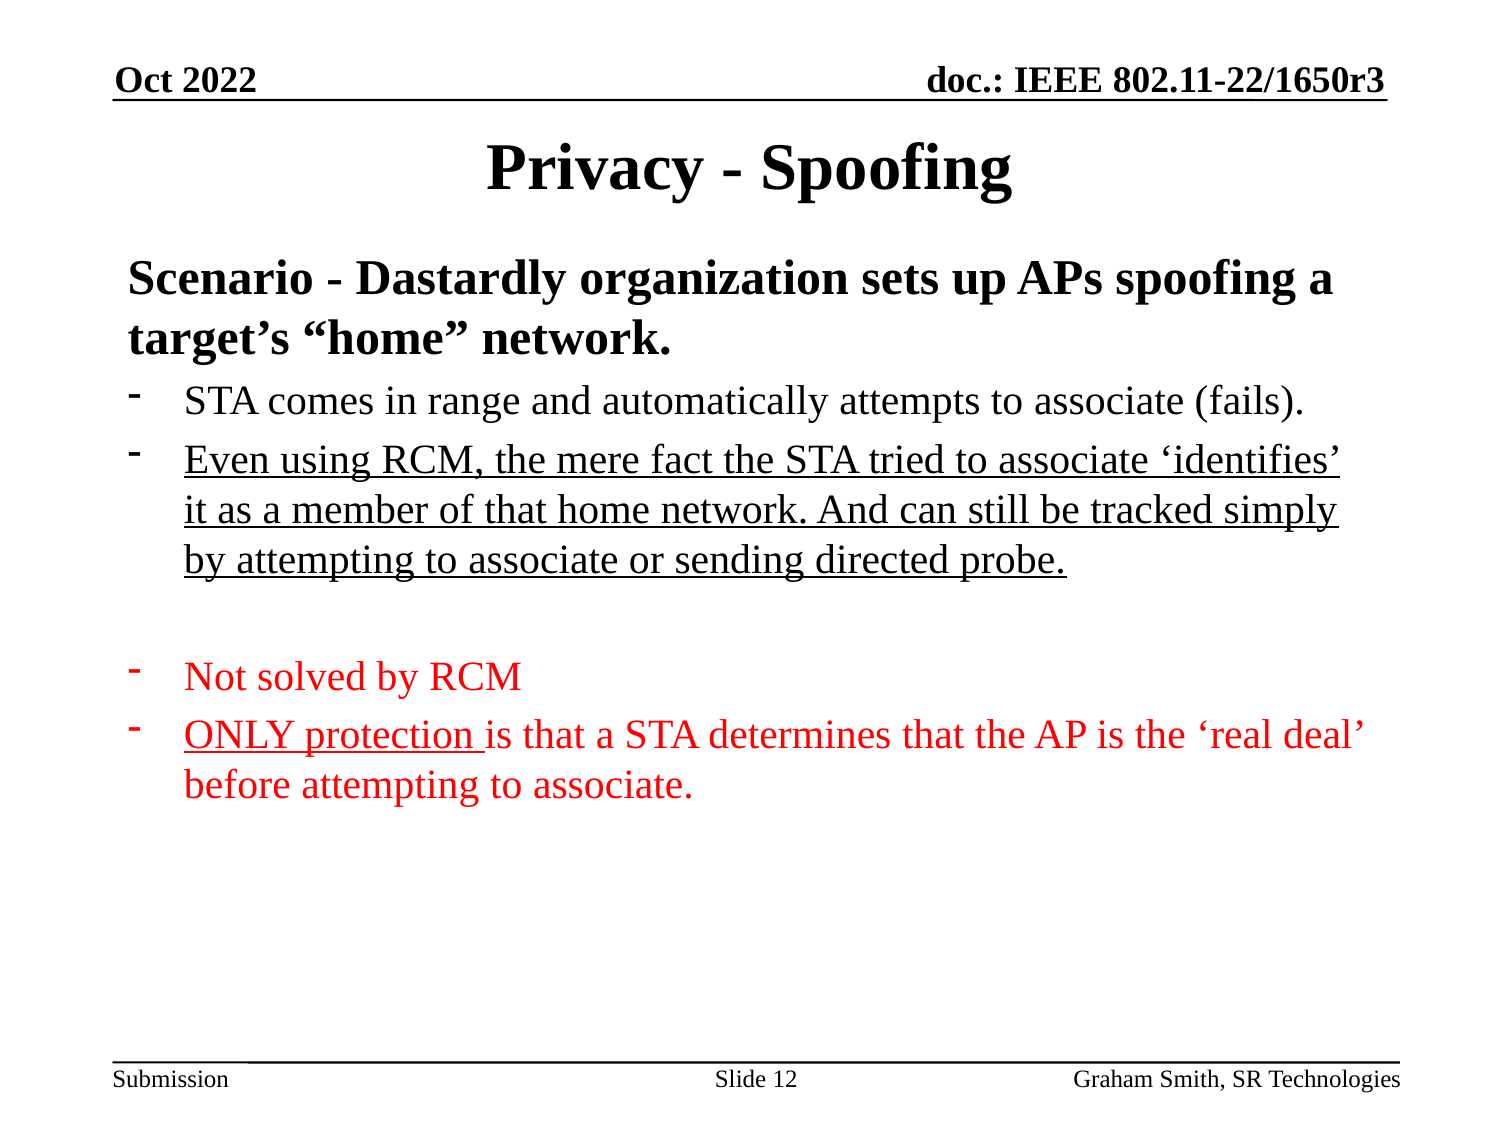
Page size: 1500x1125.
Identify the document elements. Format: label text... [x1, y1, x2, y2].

footer Graham Smith, SR Technologies [1069, 1061, 1402, 1093]
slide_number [114, 54, 265, 101]
slide_number Slide 12 [712, 1061, 800, 1093]
title Privacy - Spoofing [112, 112, 1388, 213]
list Scenario - Dastardly organization sets up APs spoofing a target’s “home” network. STA comes in range and automatically attempts to associate (fails). Even using RCM, the mere fact the STA tried to associate ‘identifies’ it as a member of that home network. And can still be tracked simply by attempting to associate or sending directed probe. Not solved by RCM ONLY protection is that a STA determines that the AP is the ‘real deal’ before attempting to associate. [112, 237, 1388, 1038]
